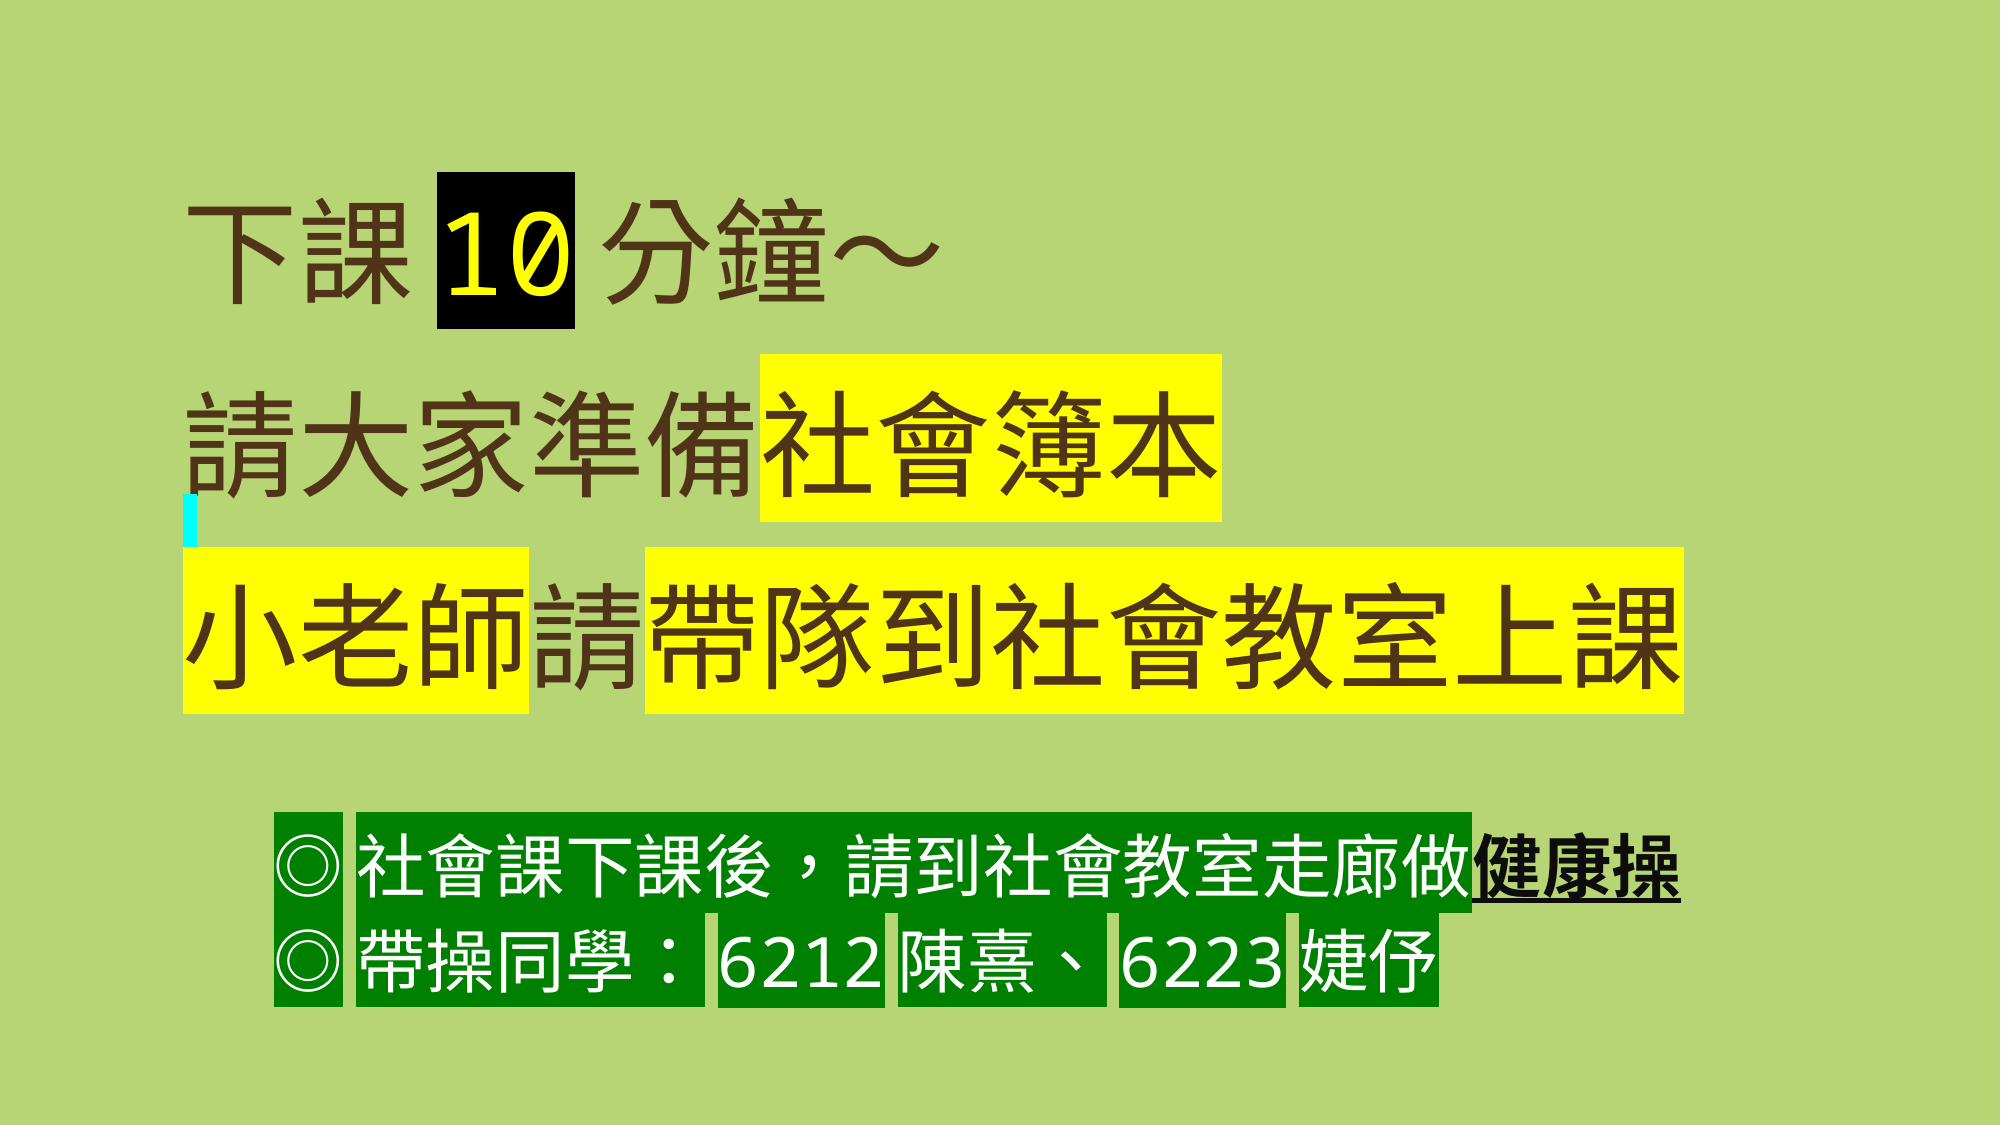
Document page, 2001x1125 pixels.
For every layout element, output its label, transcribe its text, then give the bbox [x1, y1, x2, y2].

subtitle ◎社會課下課後，請到社會教室走廊做健康操 ◎帶操同學：6212陳熹、6223婕伃 [258, 825, 2000, 1013]
title 下課10分鐘～ 請大家準備社會簿本 小老師請帶隊到社會教室上課 [167, 177, 1875, 714]
